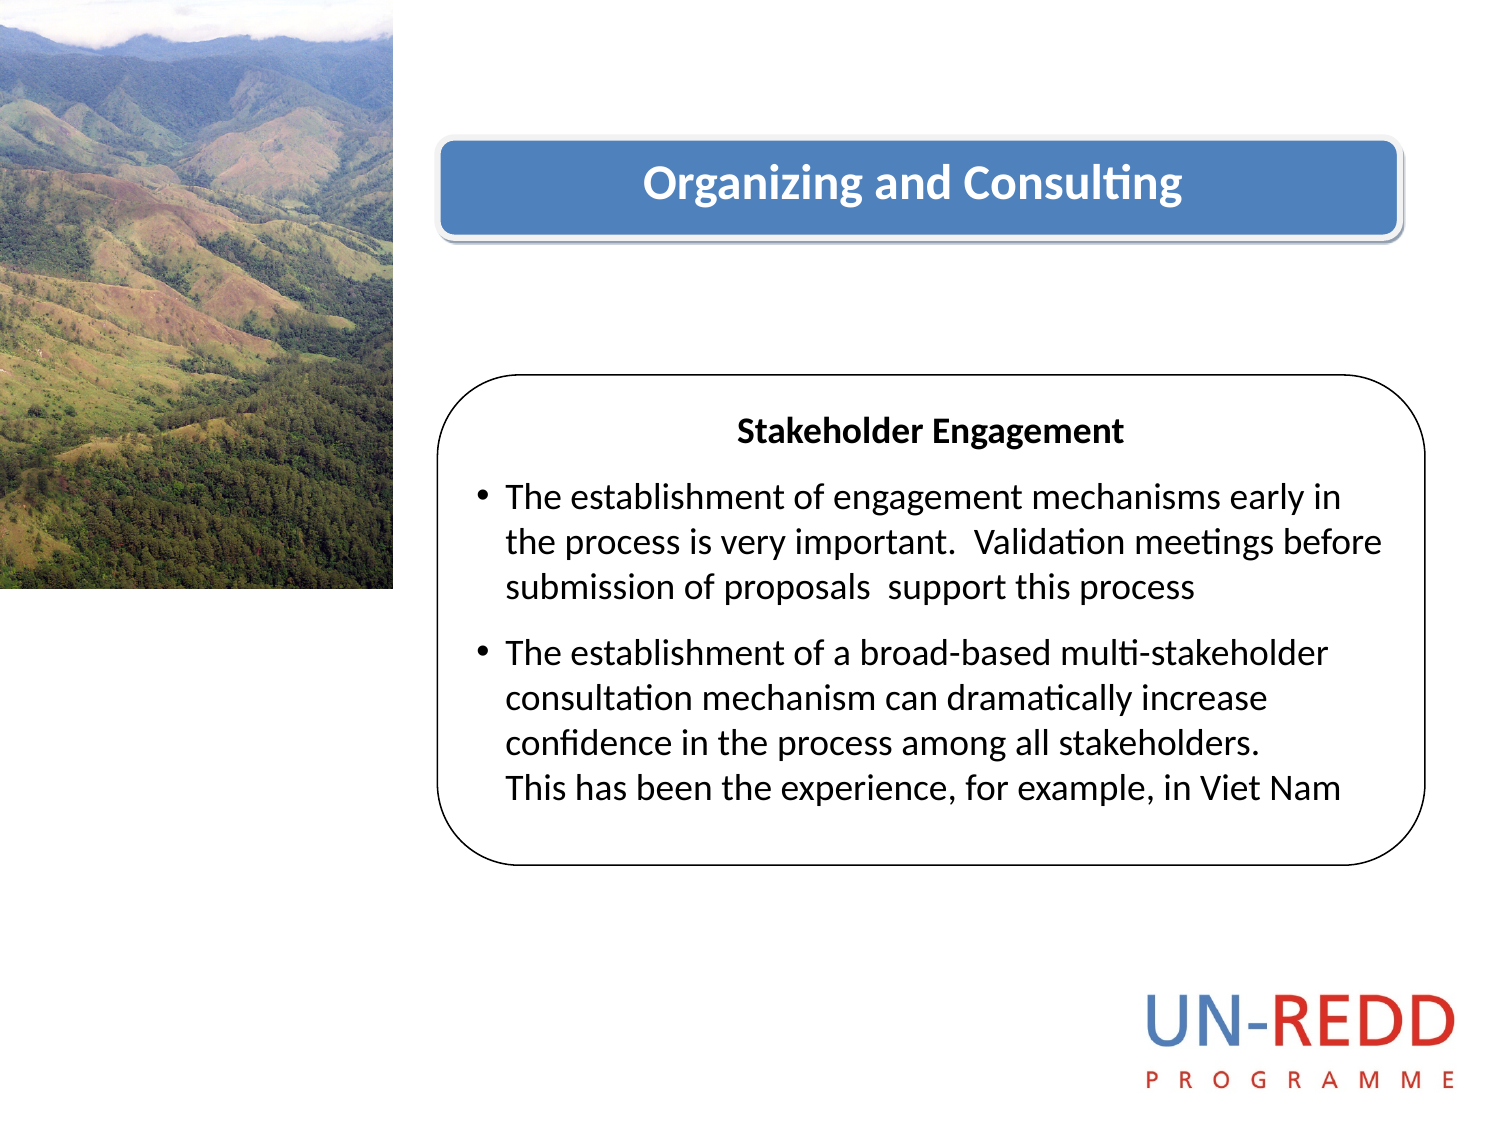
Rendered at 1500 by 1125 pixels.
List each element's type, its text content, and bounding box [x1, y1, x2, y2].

text_box Stakeholder Engagement The establishment of engagement mechanisms early in the process is very important. Validation meetings before submission of proposals support this process The establishment of a broad-based multi-stakeholder consultation mechanism can dramatically increase confidence in the process among all stakeholders. This has been the experience, for example, in Viet Nam [437, 374, 1425, 866]
text_box Organizing and Consulting [437, 137, 1400, 238]
picture [1127, 961, 1463, 1106]
picture [0, 0, 393, 589]
